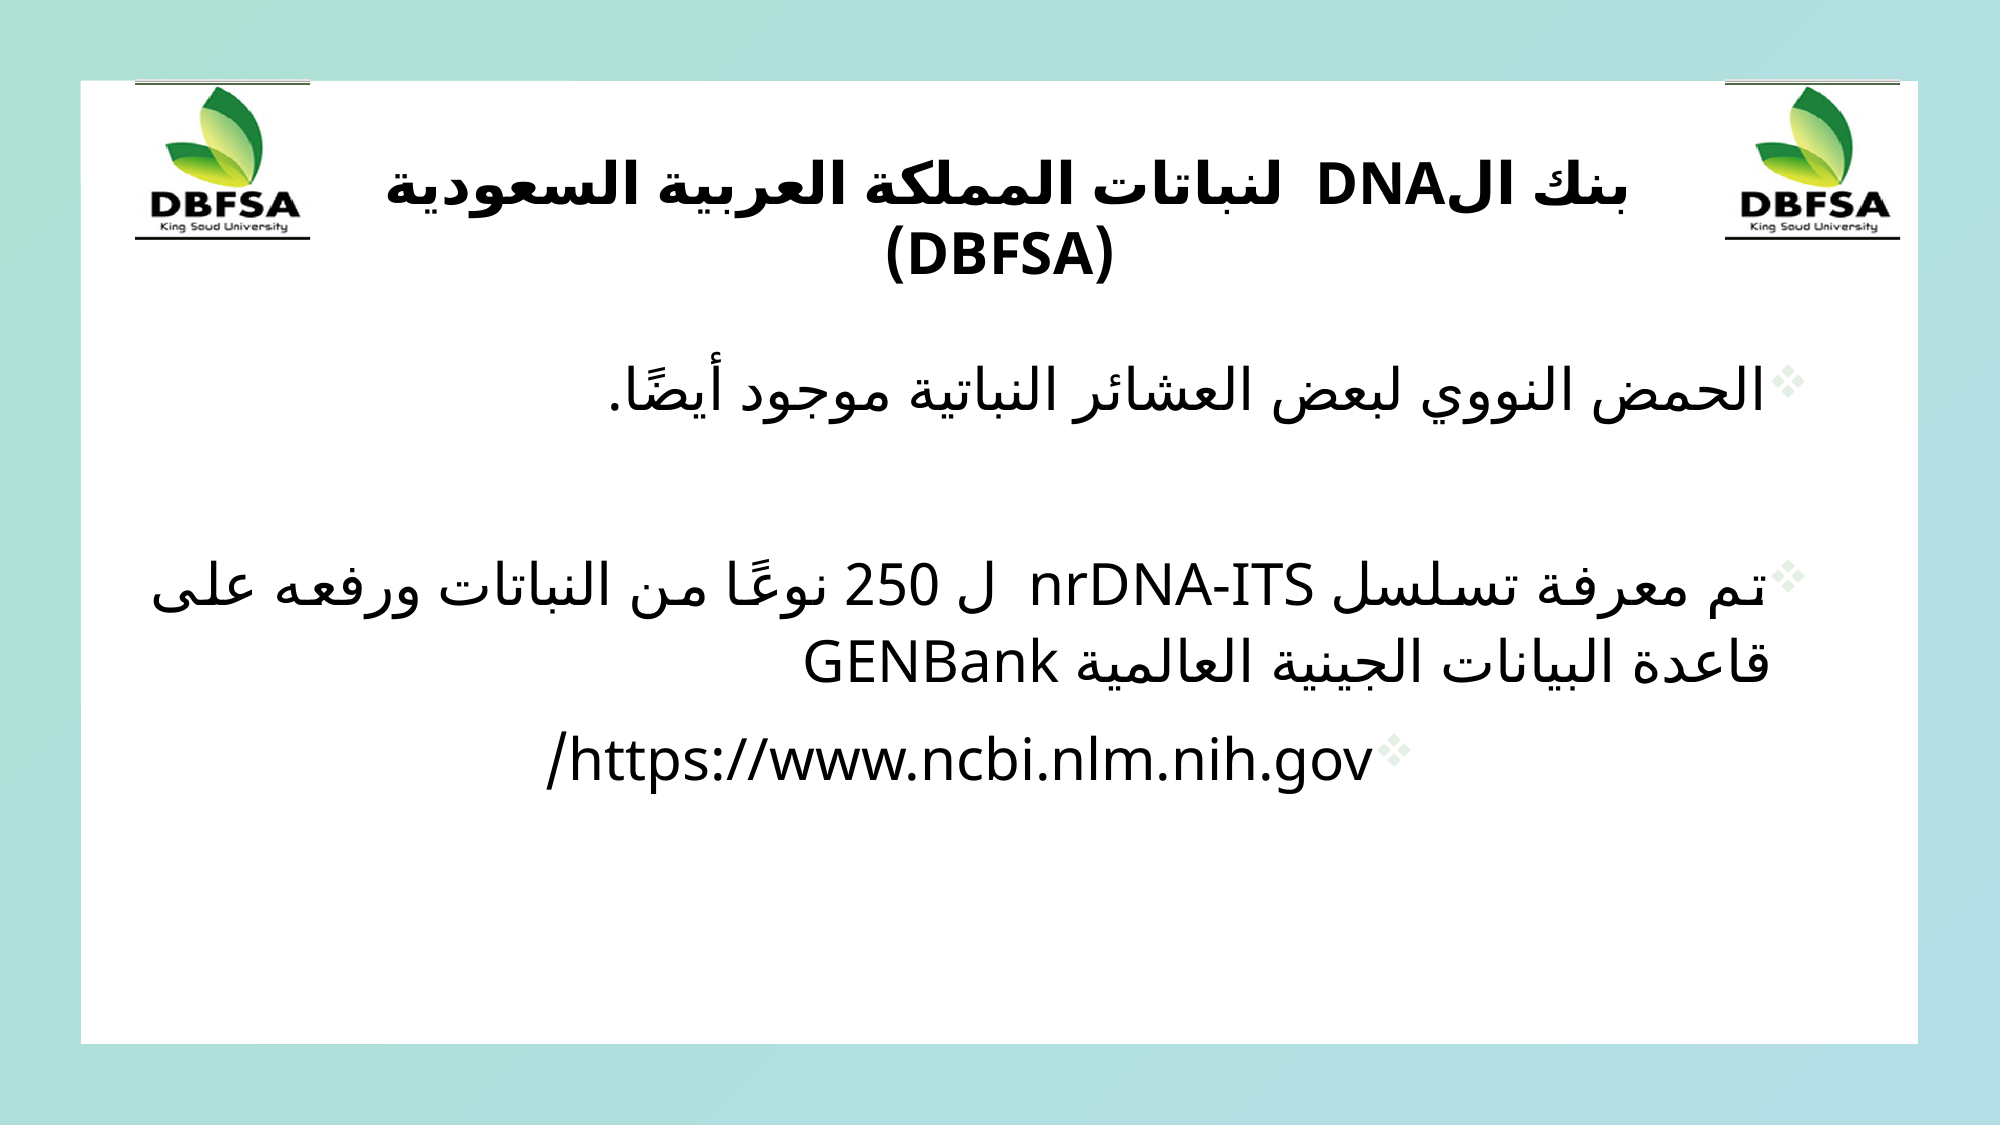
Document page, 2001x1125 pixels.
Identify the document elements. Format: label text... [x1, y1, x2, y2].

picture [1725, 79, 1901, 240]
text_box بنك الDNA لنباتات المملكة العربية السعودية (DBFSA) [343, 93, 1657, 294]
picture [135, 79, 311, 240]
list الحمض النووي لبعض العشائر النباتية موجود أيضًا. تم معرفة تسلسل nrDNA-ITS ل 250 نوعًا من النباتات ورفعه على قاعدة البيانات الجينية العالمية GENBank https://www.ncbi.nlm.nih.gov/ [135, 337, 1863, 1014]
